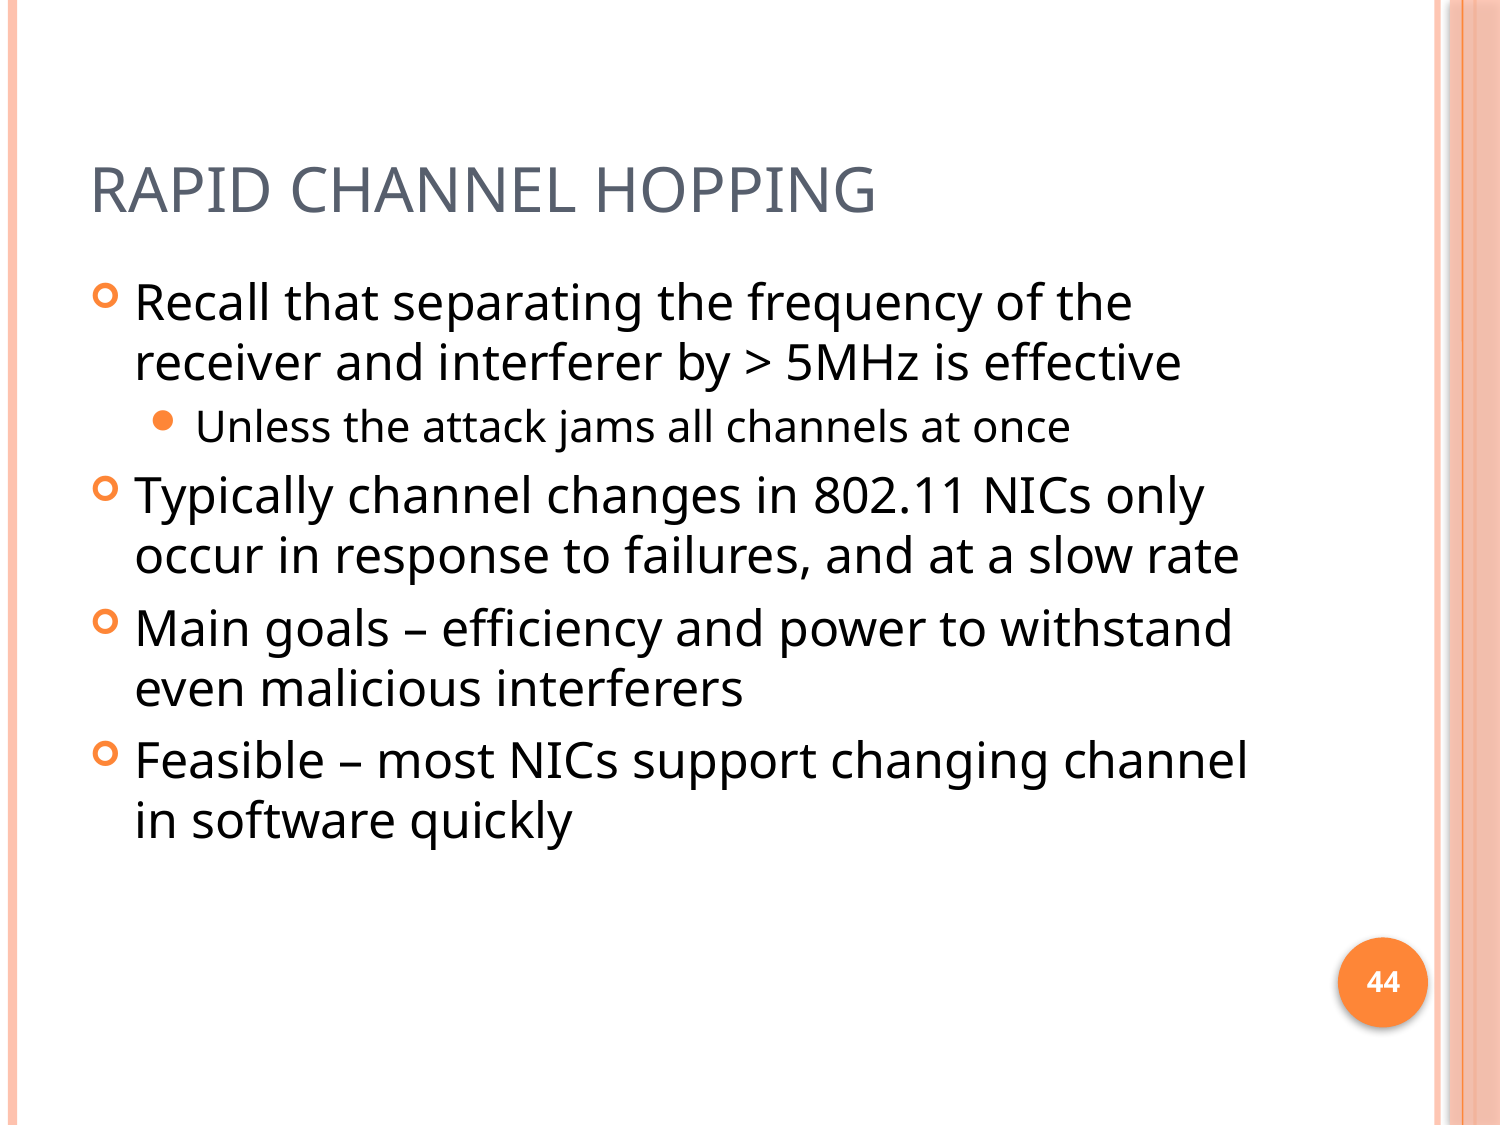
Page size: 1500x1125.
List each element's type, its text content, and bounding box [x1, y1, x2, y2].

title Rapid Channel Hopping [75, 45, 1300, 233]
slide_number 44 [1333, 940, 1434, 1027]
list Recall that separating the frequency of the receiver and interferer by > 5MHz is effective Unless the attack jams all channels at once Typically channel changes in 802.11 NICs only occur in response to failures, and at a slow rate Main goals – efficiency and power to withstand even malicious interferers Feasible – most NICs support changing channel in software quickly [75, 262, 1300, 1062]
